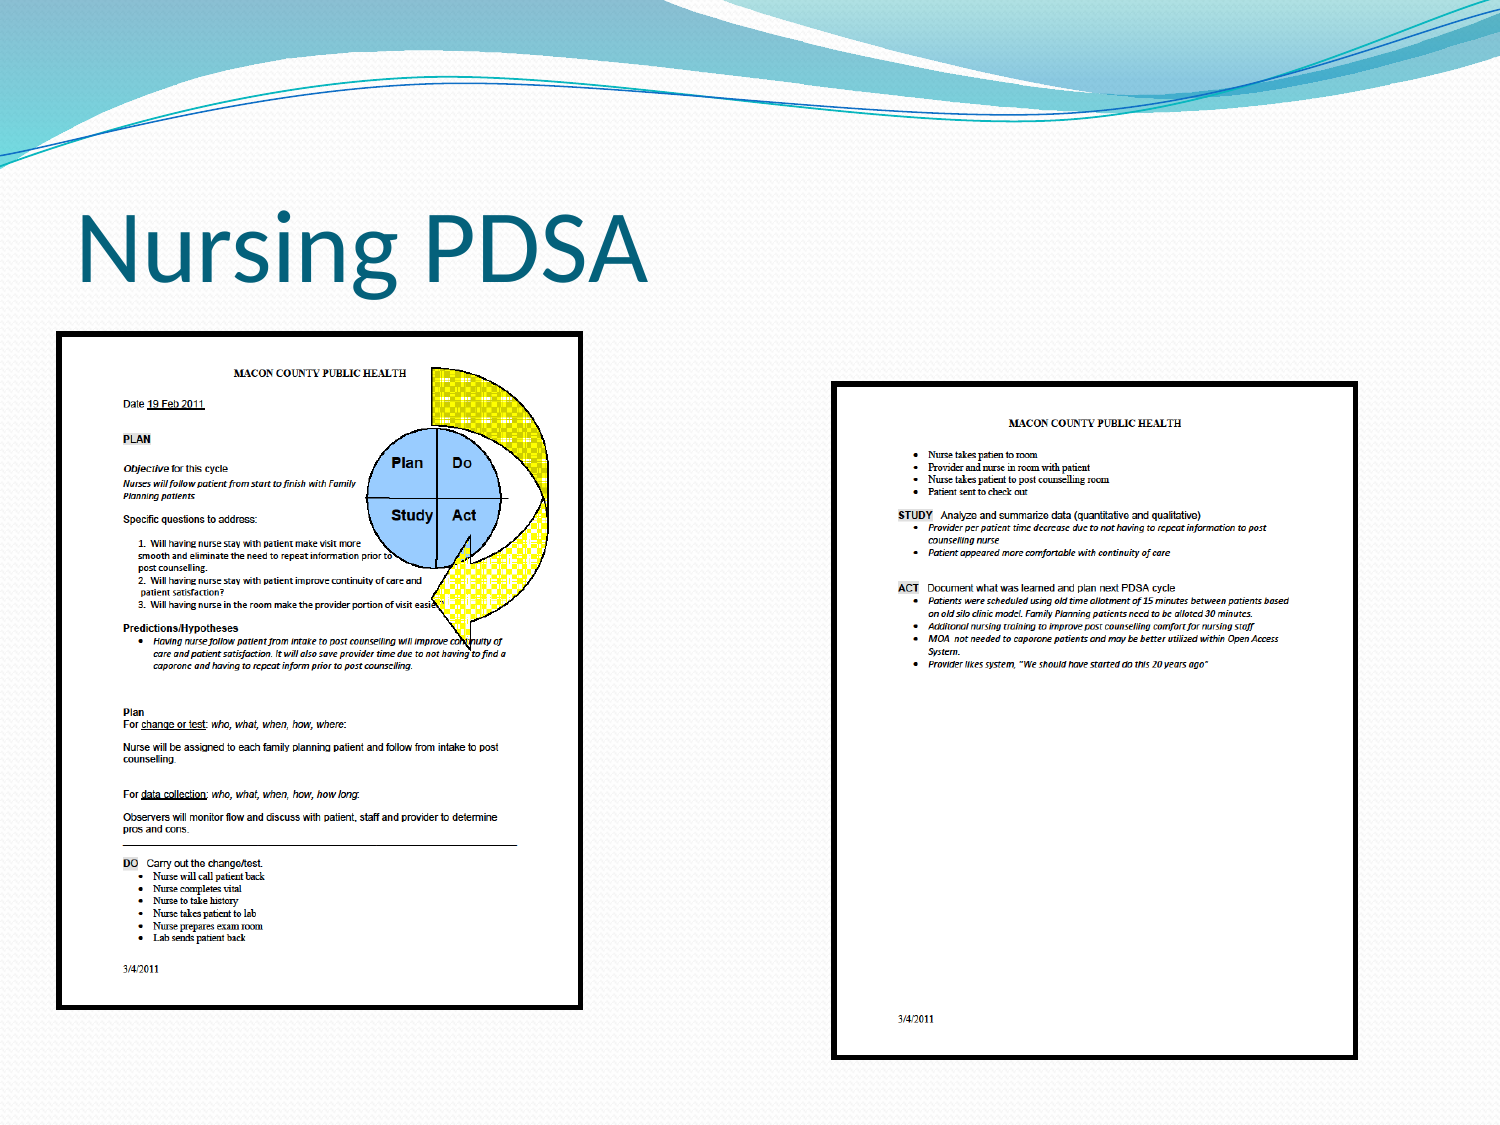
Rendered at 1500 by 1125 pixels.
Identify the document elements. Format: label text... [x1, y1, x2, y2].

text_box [837, 387, 1353, 1055]
title Nursing PDSA [75, 115, 1425, 303]
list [62, 337, 578, 1005]
